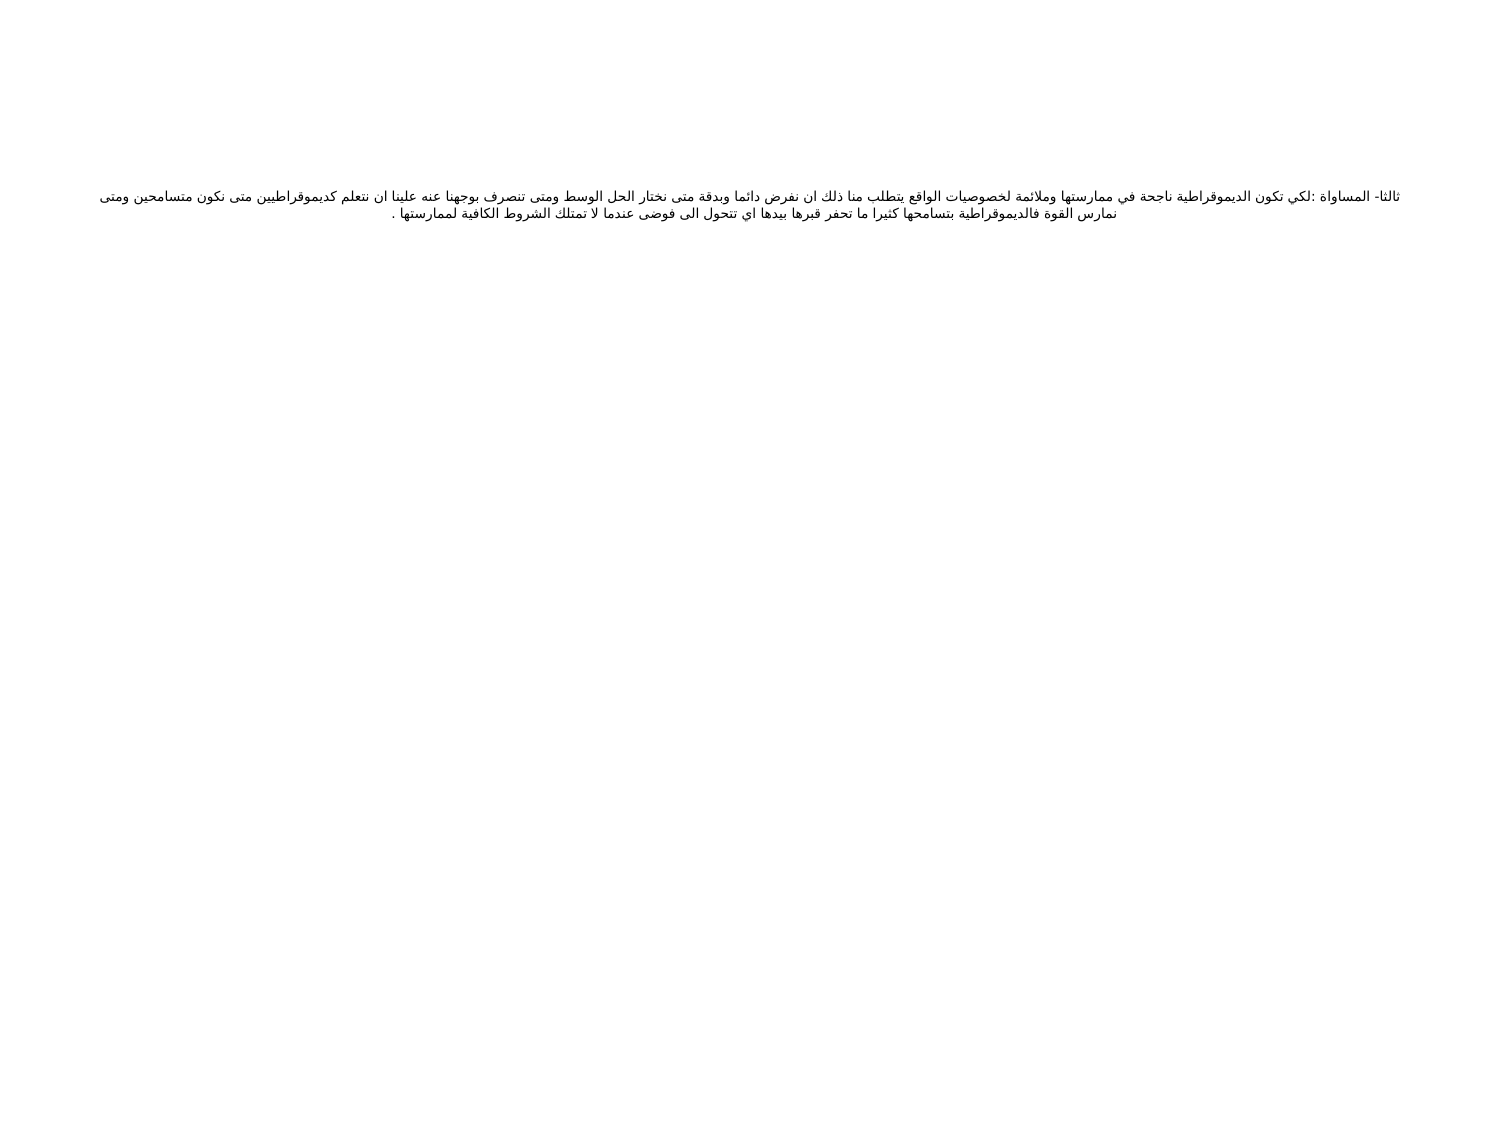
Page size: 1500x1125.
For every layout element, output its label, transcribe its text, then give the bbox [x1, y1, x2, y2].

title ثالثا- المساواة :لكي تكون الديموقراطية ناجحة في ممارستها وملائمة لخصوصيات الواقع يتطلب منا ذلك ان نفرض دائما وبدقة متى نختار الحل الوسط ومتى تنصرف بوجهنا عنه علينا ان نتعلم كديموقراطيين متى نكون متسامحين ومتى نمارس القوة فالديموقراطية بتسامحها كثيرا ما تحفر قبرها بيدها اي تتحول الى فوضى عندما لا تمتلك الشروط الكافية لممارستها . [75, 45, 1425, 233]
